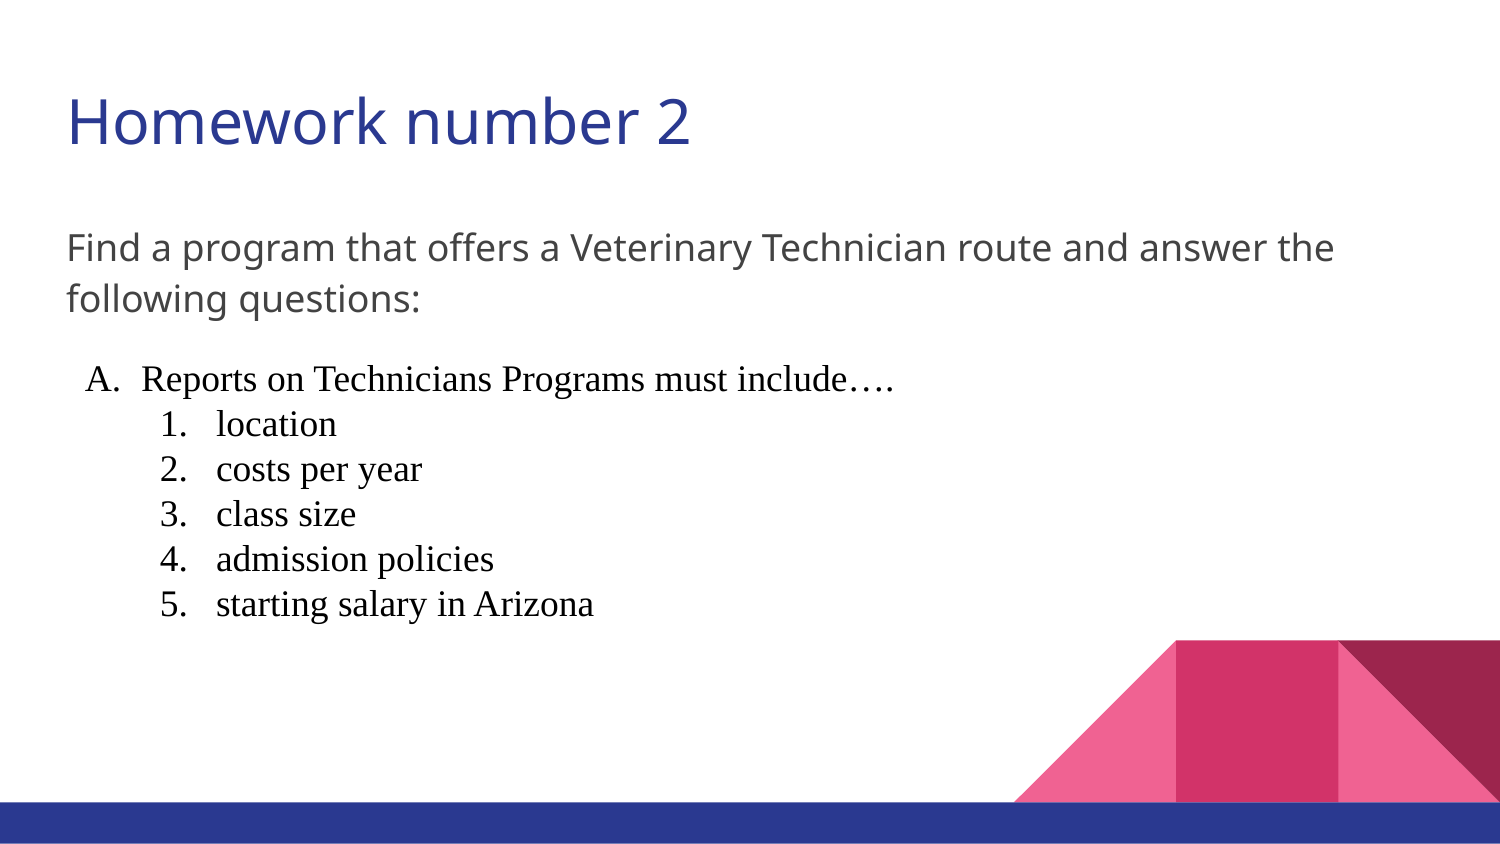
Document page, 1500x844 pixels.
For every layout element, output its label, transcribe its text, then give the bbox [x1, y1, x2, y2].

list Find a program that offers a Veterinary Technician route and answer the following questions: Reports on Technicians Programs must include…. location costs per year class size admission policies starting salary in Arizona [51, 201, 1449, 750]
title Homework number 2 [51, 67, 1449, 167]
